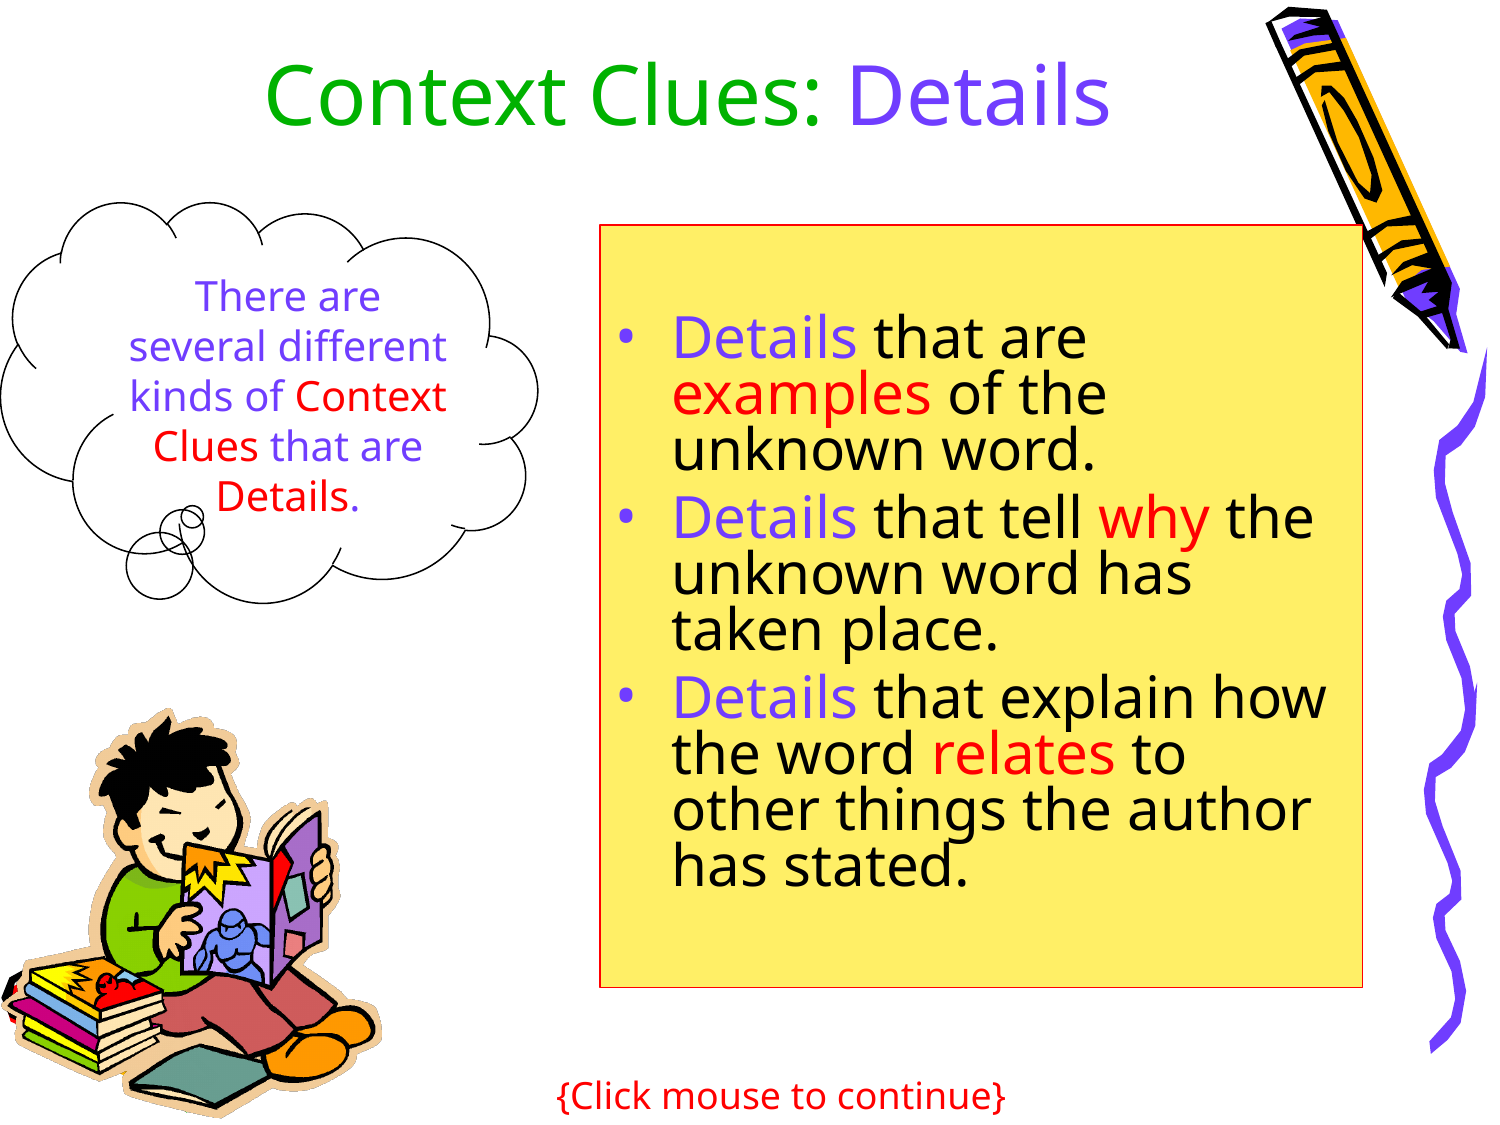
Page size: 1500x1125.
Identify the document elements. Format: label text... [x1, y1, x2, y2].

list Details that are examples of the unknown word. Details that tell why the unknown word has taken place. Details that explain how the word relates to other things the author has stated. [600, 224, 1363, 988]
text_box Context Clues: Details [75, 50, 1303, 150]
text_box There are several different kinds of Context Clues that are Details. [0, 202, 538, 604]
picture [0, 702, 388, 1125]
text_box {Click mouse to continue} [524, 1064, 1038, 1125]
